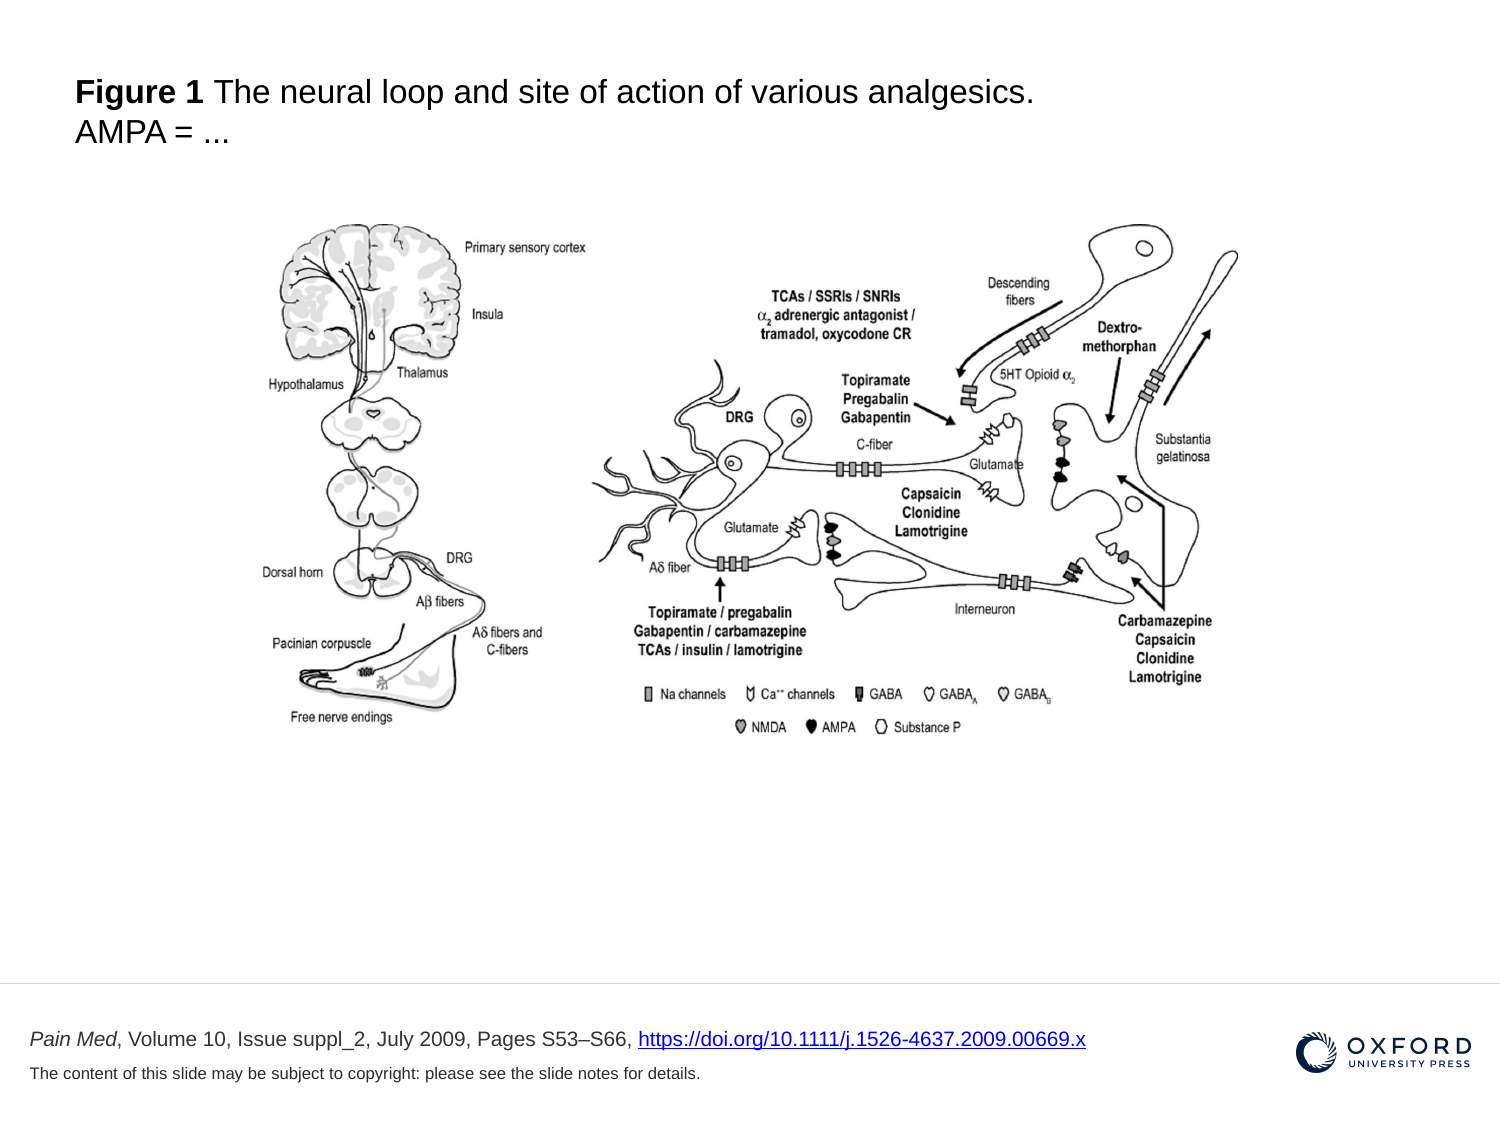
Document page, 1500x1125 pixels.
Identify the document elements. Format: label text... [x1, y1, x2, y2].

title Figure 1 The neural loop and site of action of various analgesics. AMPA = ... [75, 69, 1078, 171]
picture [262, 224, 1238, 735]
footer Pain Med, Volume 10, Issue suppl_2, July 2009, Pages S53–S66, https://doi.org/10.1111/j.1526-4637.2009.00669.x The content of this slide may be subject to copyright: please see the slide notes for details. [0, 983, 1260, 1125]
picture [1296, 1032, 1471, 1073]
